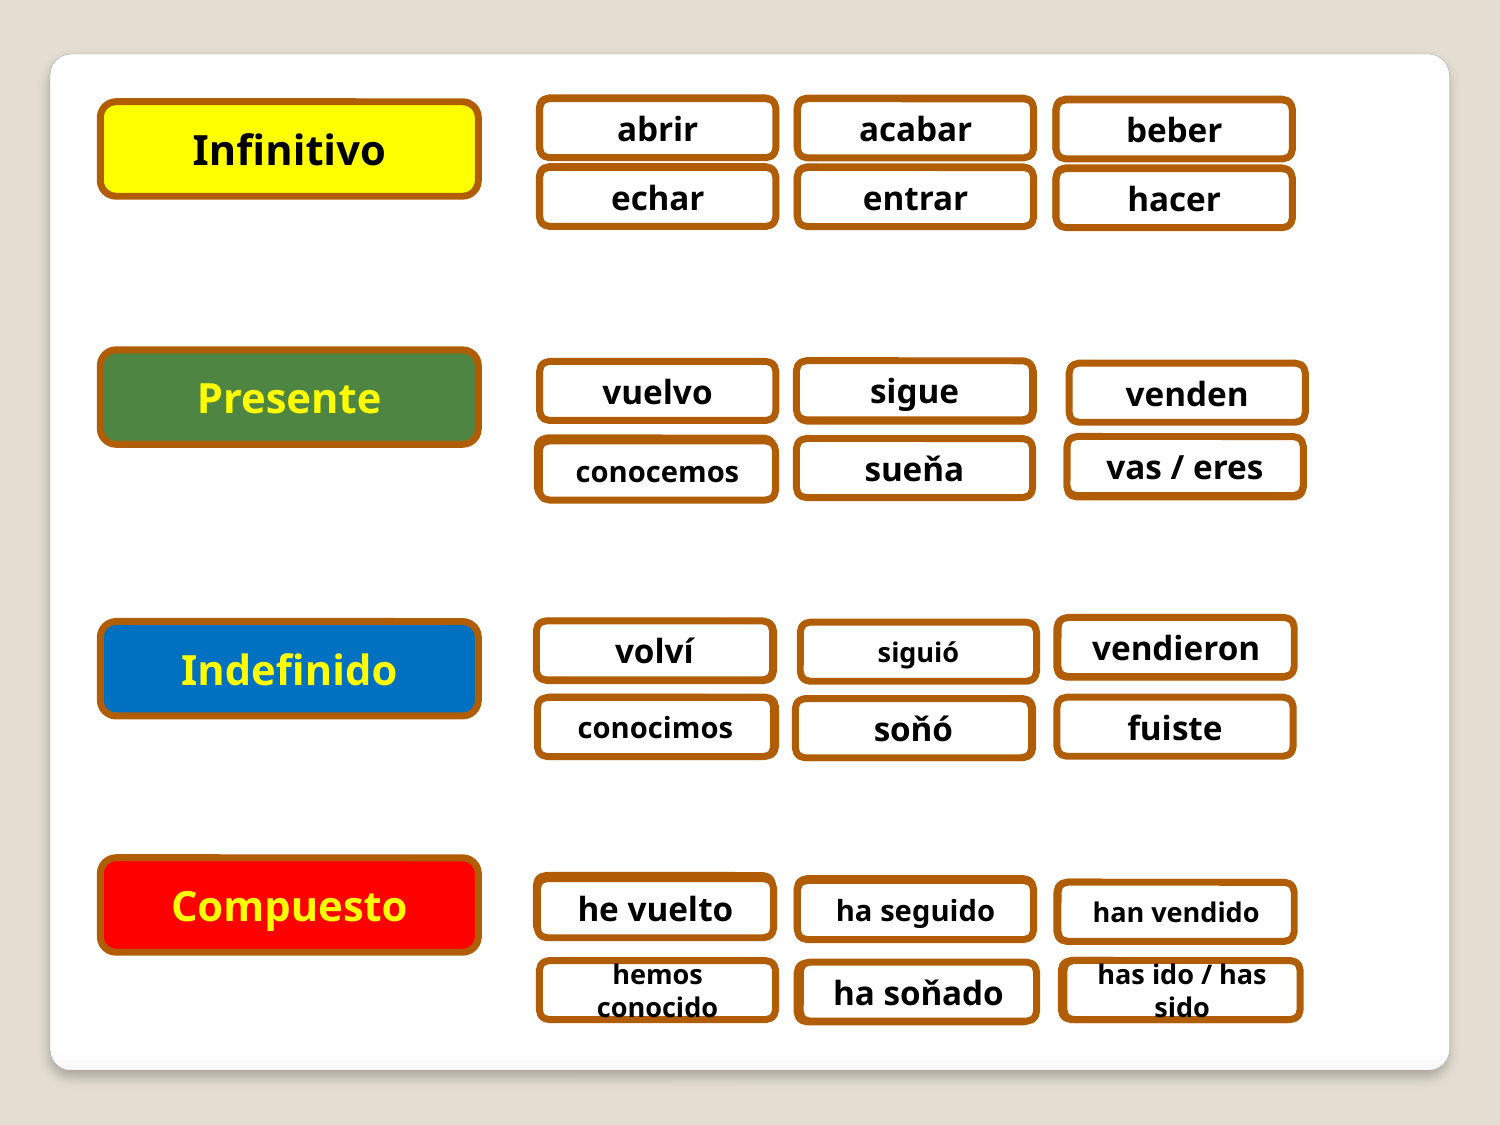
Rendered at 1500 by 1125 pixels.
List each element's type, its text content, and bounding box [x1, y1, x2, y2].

text_box has ido / has sido [1060, 956, 1304, 1024]
text_box Infinitivo [96, 98, 482, 200]
text_box conocemos [535, 437, 780, 504]
text_box entrar [793, 163, 1038, 231]
text_box han vendido [1054, 878, 1298, 945]
text_box Presente [96, 346, 482, 448]
text_box ha soňado [796, 958, 1041, 1025]
text_box [793, 960, 1026, 1026]
text_box beber [1052, 96, 1296, 163]
text_box echar [536, 163, 780, 230]
text_box sueňa [792, 434, 1037, 502]
text_box [1057, 958, 1069, 1023]
text_box soňó [791, 695, 1036, 762]
text_box hacer [1052, 165, 1296, 232]
text_box [532, 871, 775, 926]
text_box abrir [536, 95, 780, 162]
text_box conocimos [533, 693, 778, 761]
text_box venden [1065, 359, 1309, 426]
text_box vas / eres [1063, 432, 1307, 500]
text_box Compuesto [96, 854, 482, 956]
text_box [533, 434, 776, 496]
text_box Indefinido [96, 617, 482, 720]
text_box sigue [792, 357, 1037, 424]
text_box siguió [796, 618, 1041, 685]
text_box vuelvo [536, 357, 780, 424]
text_box ha seguido [793, 876, 1038, 944]
text_box hemos conocido [535, 957, 780, 1024]
text_box volví [532, 617, 777, 684]
text_box vendieron [1054, 613, 1298, 681]
text_box acabar [793, 95, 1038, 162]
text_box he vuelto [533, 875, 778, 942]
text_box fuiste [1053, 693, 1297, 760]
